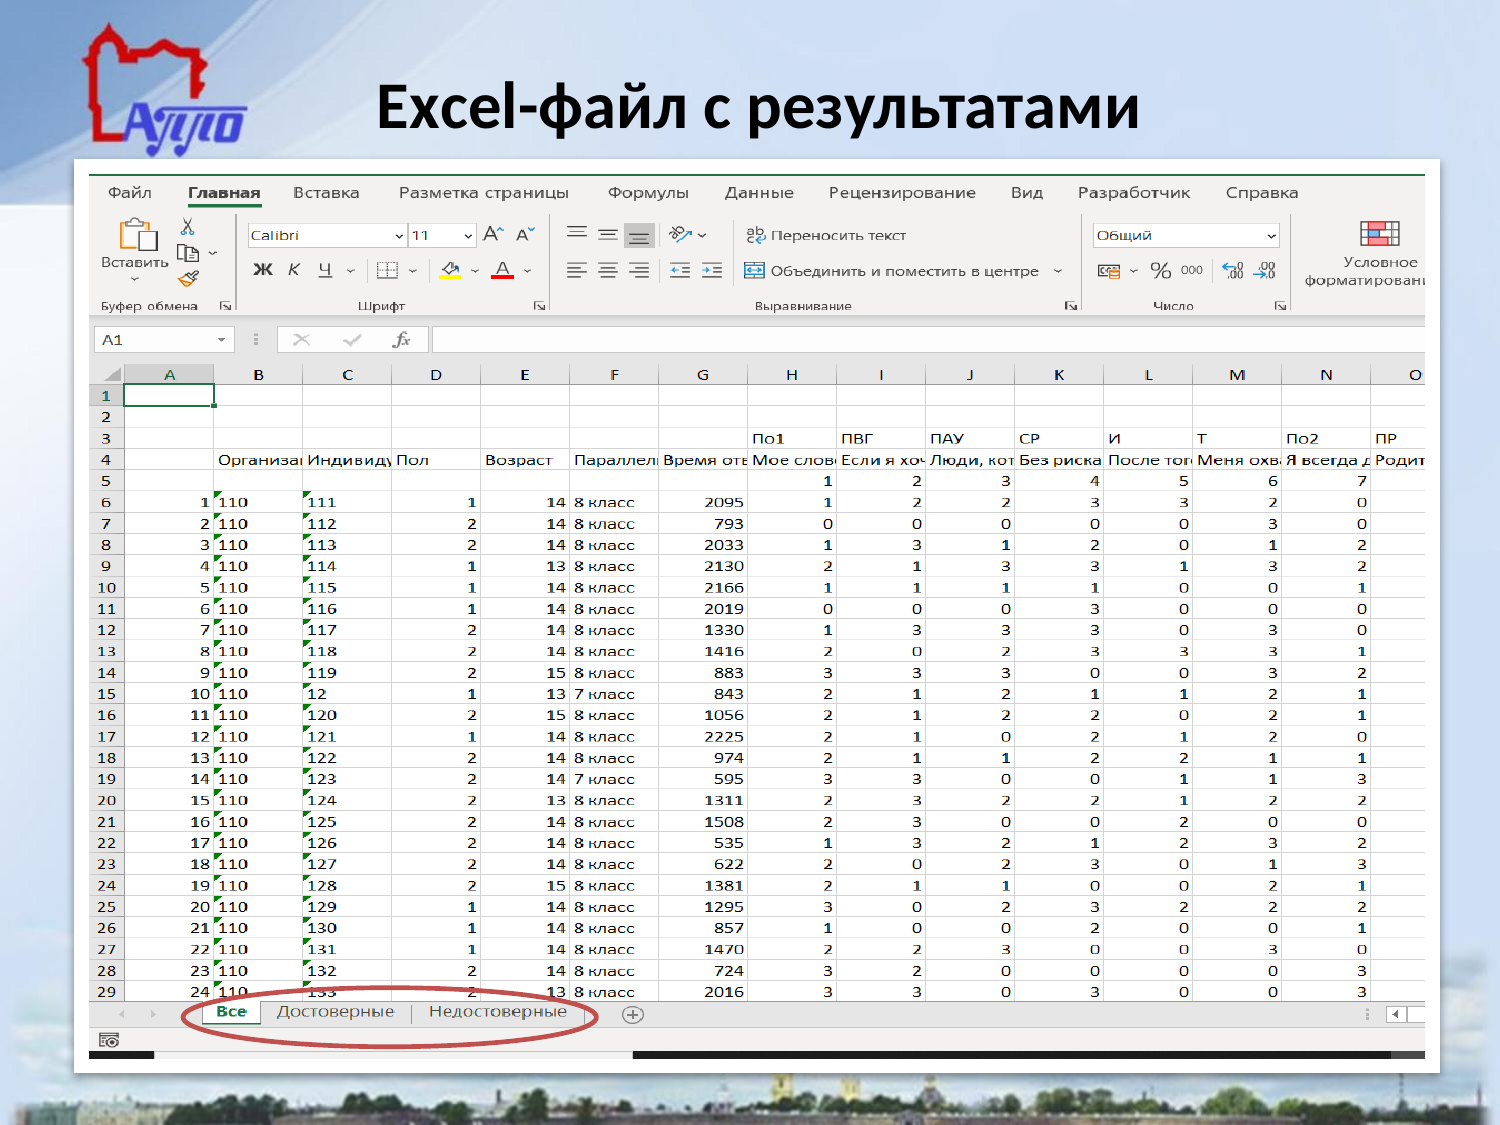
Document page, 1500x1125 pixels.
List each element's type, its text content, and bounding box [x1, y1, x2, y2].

picture [0, 0, 1500, 1125]
title Exсel-файл с результатами [84, 19, 1435, 157]
